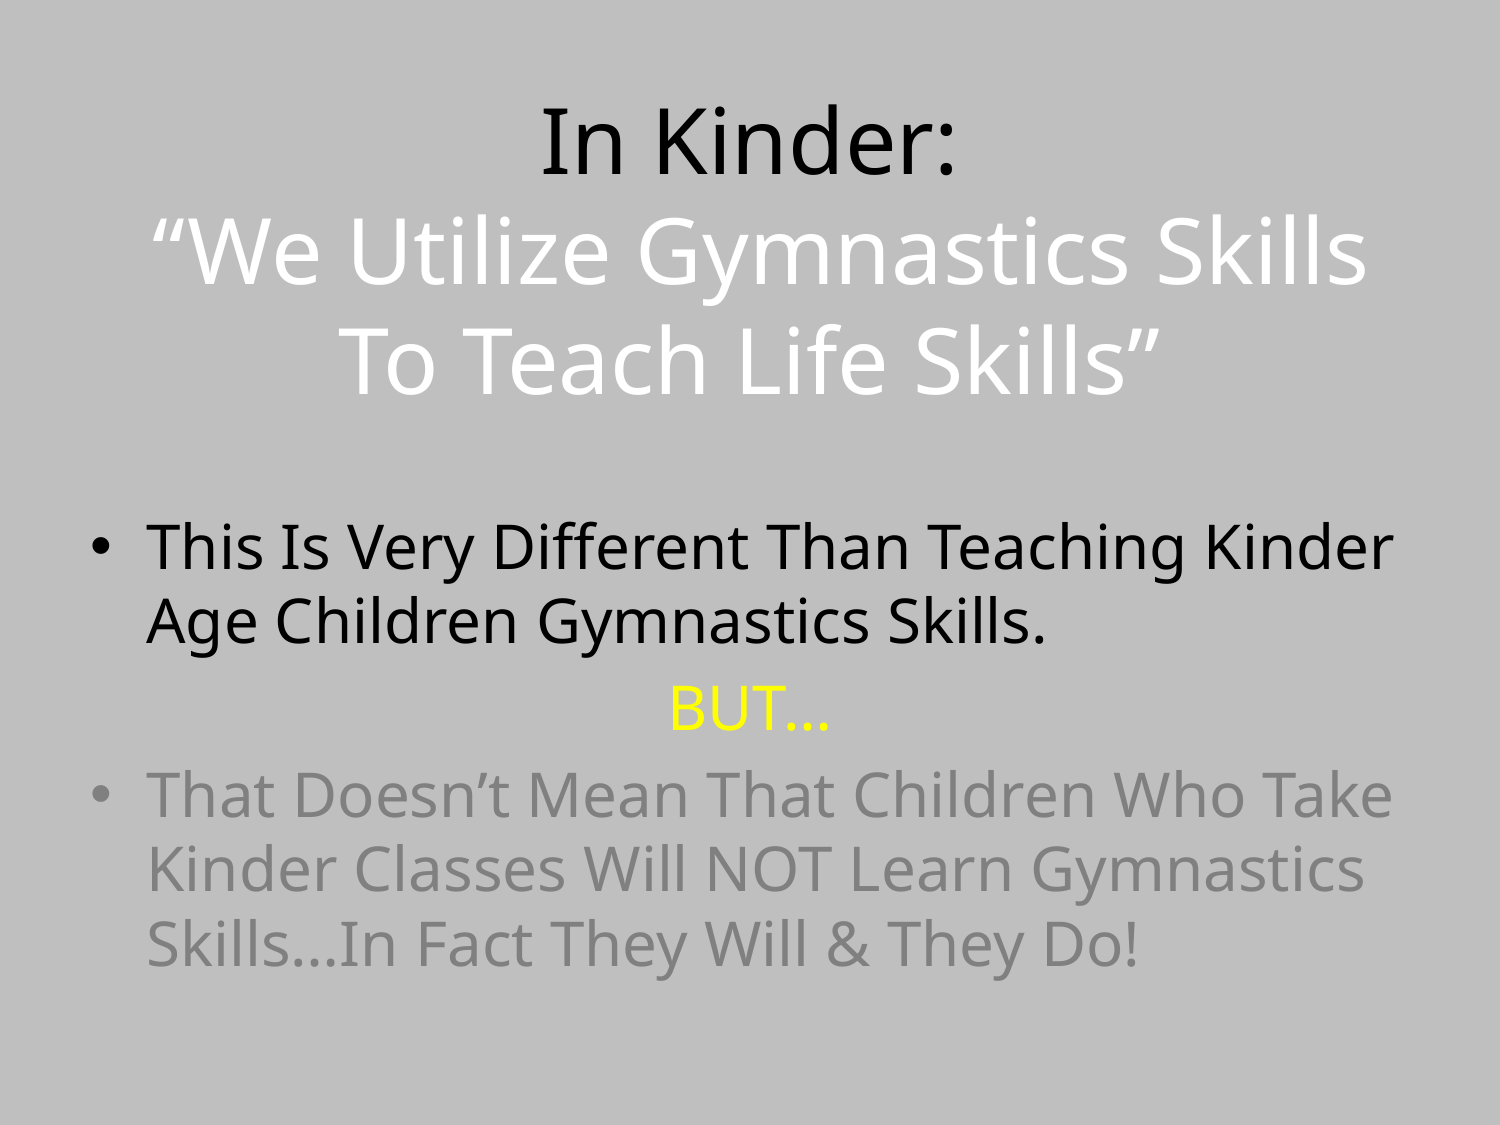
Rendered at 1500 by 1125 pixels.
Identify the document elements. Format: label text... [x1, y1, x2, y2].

list This Is Very Different Than Teaching Kinder Age Children Gymnastics Skills. BUT… That Doesn’t Mean That Children Who Take Kinder Classes Will NOT Learn Gymnastics Skills…In Fact They Will & They Do! [75, 500, 1425, 1005]
title In Kinder: “We Utilize Gymnastics Skills To Teach Life Skills” [75, 45, 1425, 450]
